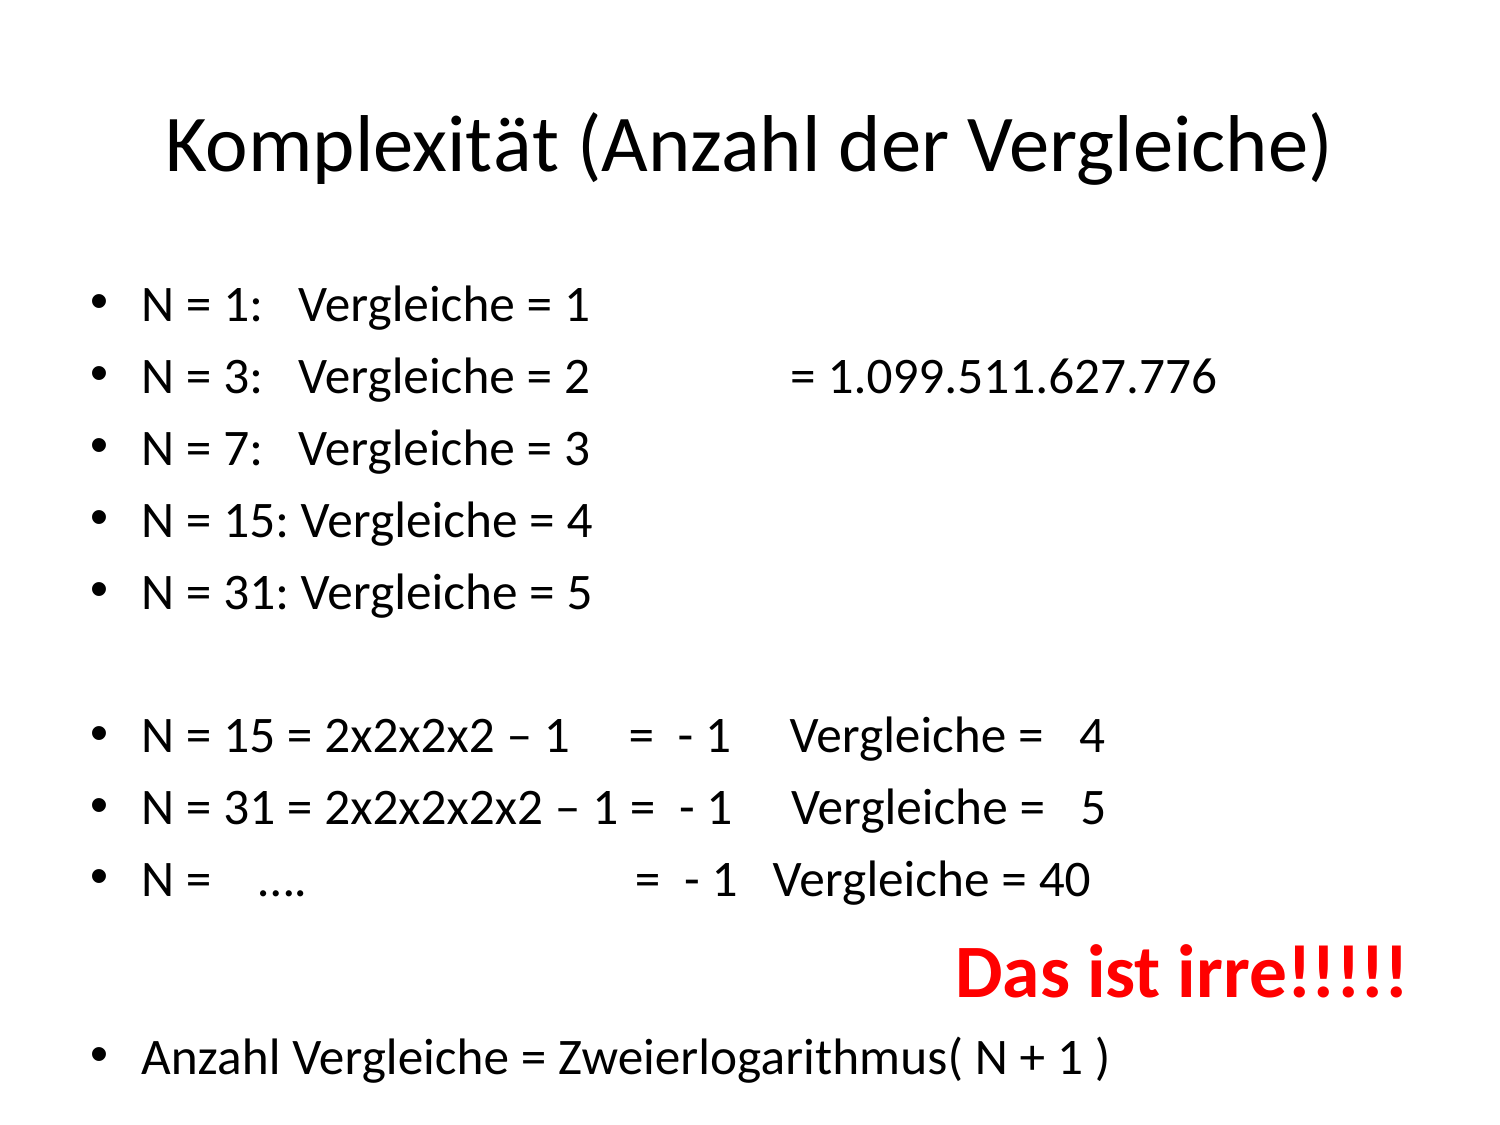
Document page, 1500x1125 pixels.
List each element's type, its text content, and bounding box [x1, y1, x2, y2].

title Komplexität (Anzahl der Vergleiche) [75, 45, 1425, 233]
